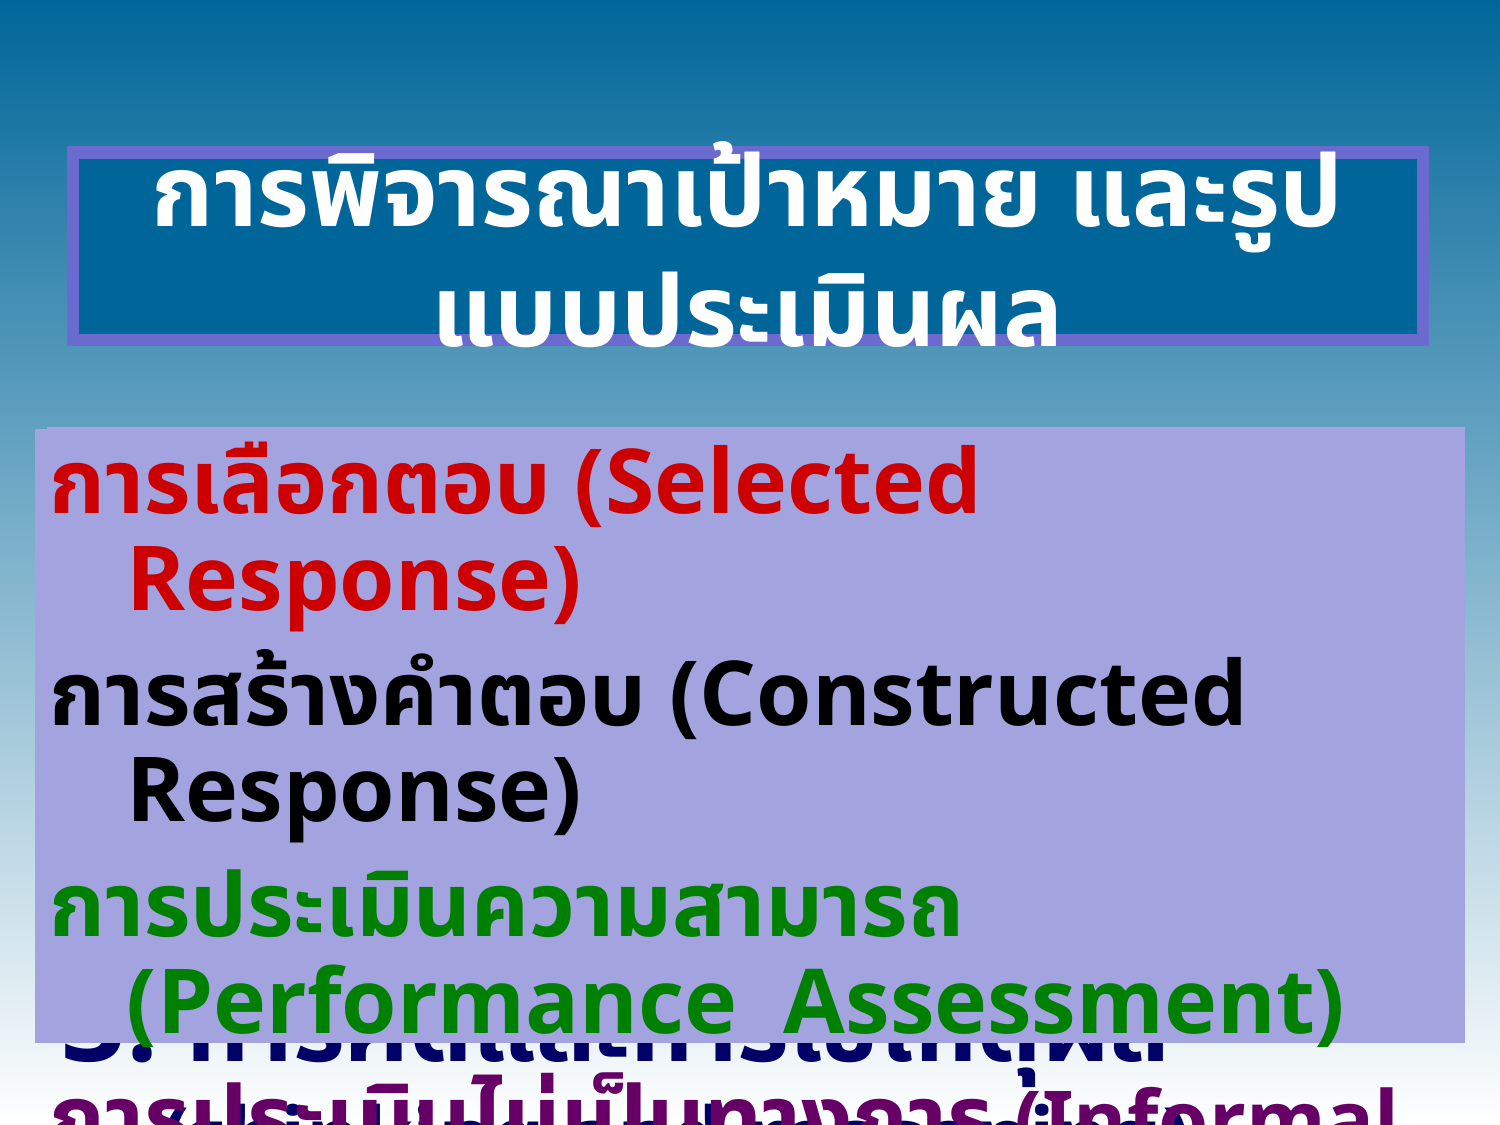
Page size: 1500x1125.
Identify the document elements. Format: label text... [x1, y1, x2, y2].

title การพิจารณาเป้าหมาย และรูปแบบประเมินผล [72, 152, 1424, 341]
text_box การเลือกตอบ (Selected Response) การสร้างคำตอบ (Constructed Response) การประเมินความสามารถ (Performance Assessment) การประเมินไม่เป็นทางการ (Informal Assessment) /การประเมินตนเอง (Self-Assessment) [35, 429, 1465, 1043]
